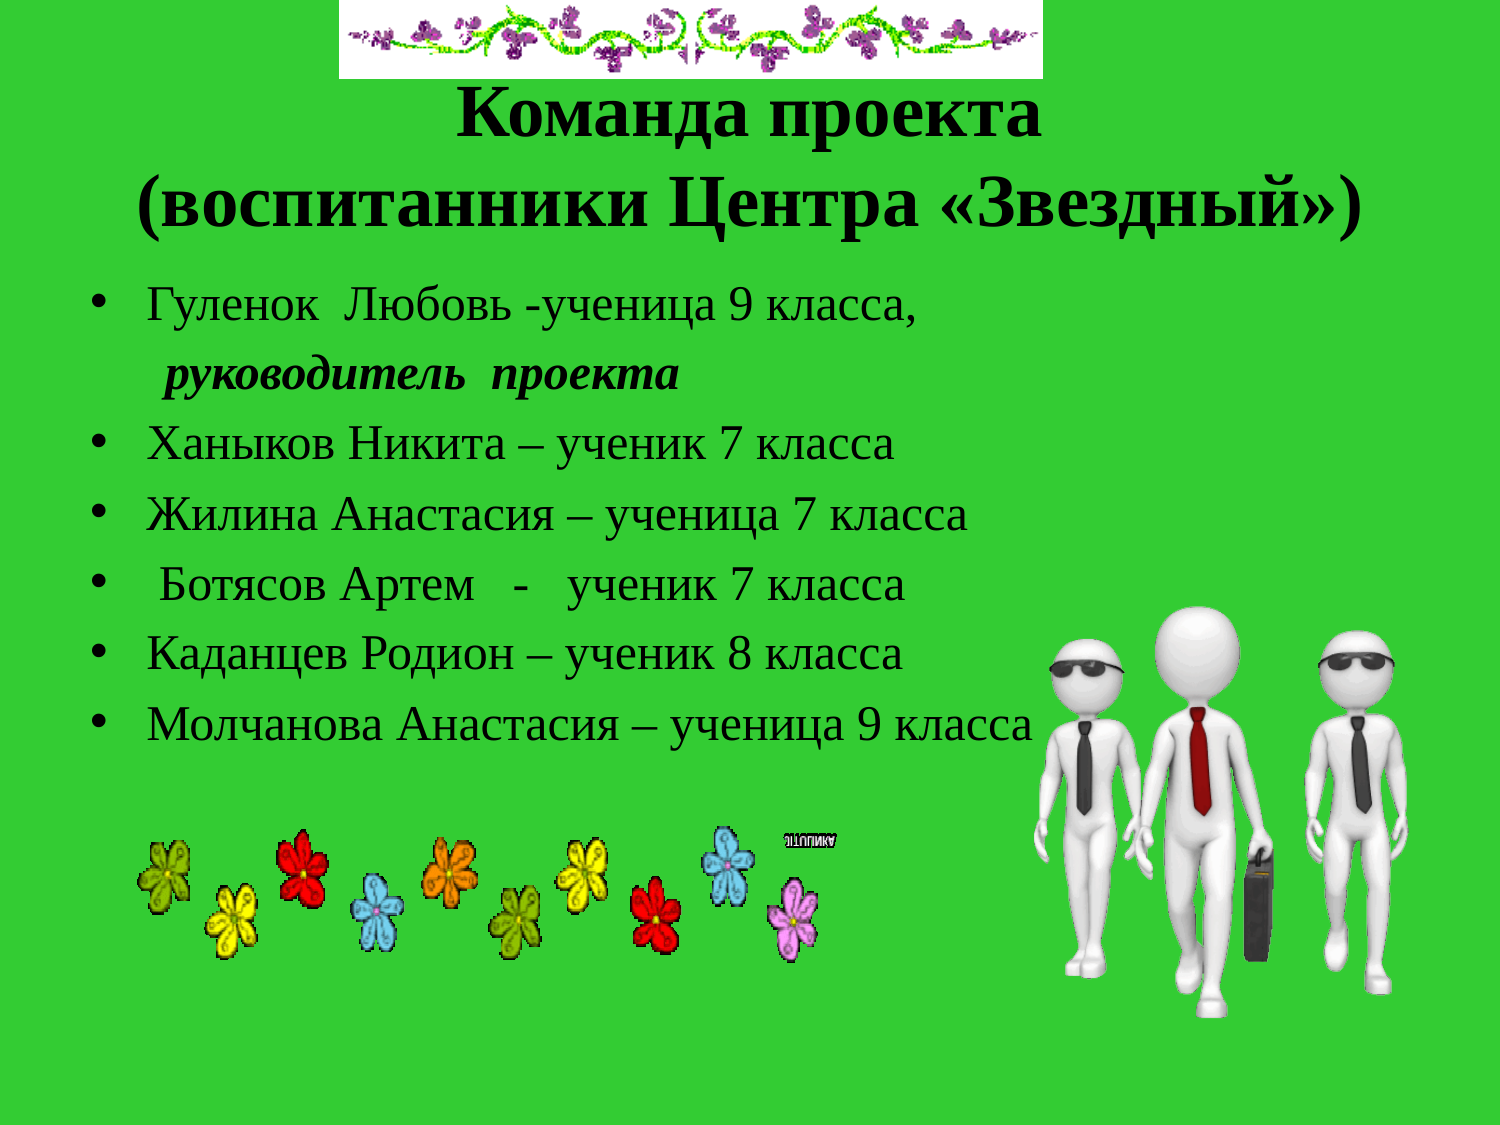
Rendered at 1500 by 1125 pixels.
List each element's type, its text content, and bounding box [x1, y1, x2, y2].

title Команда проекта (воспитанники Центра «Звездный») [75, 70, 1425, 233]
picture [1005, 585, 1438, 1125]
picture [339, 0, 1044, 79]
list Гуленок Любовь -ученица 9 класса, руководитель проекта Ханыков Никита – ученик 7 класса Жилина Анастасия – ученица 7 класса Ботясов Артем - ученик 7 класса Каданцев Родион – ученик 8 класса Молчанова Анастасия – ученица 9 класса [75, 262, 1425, 1005]
picture [128, 820, 844, 973]
